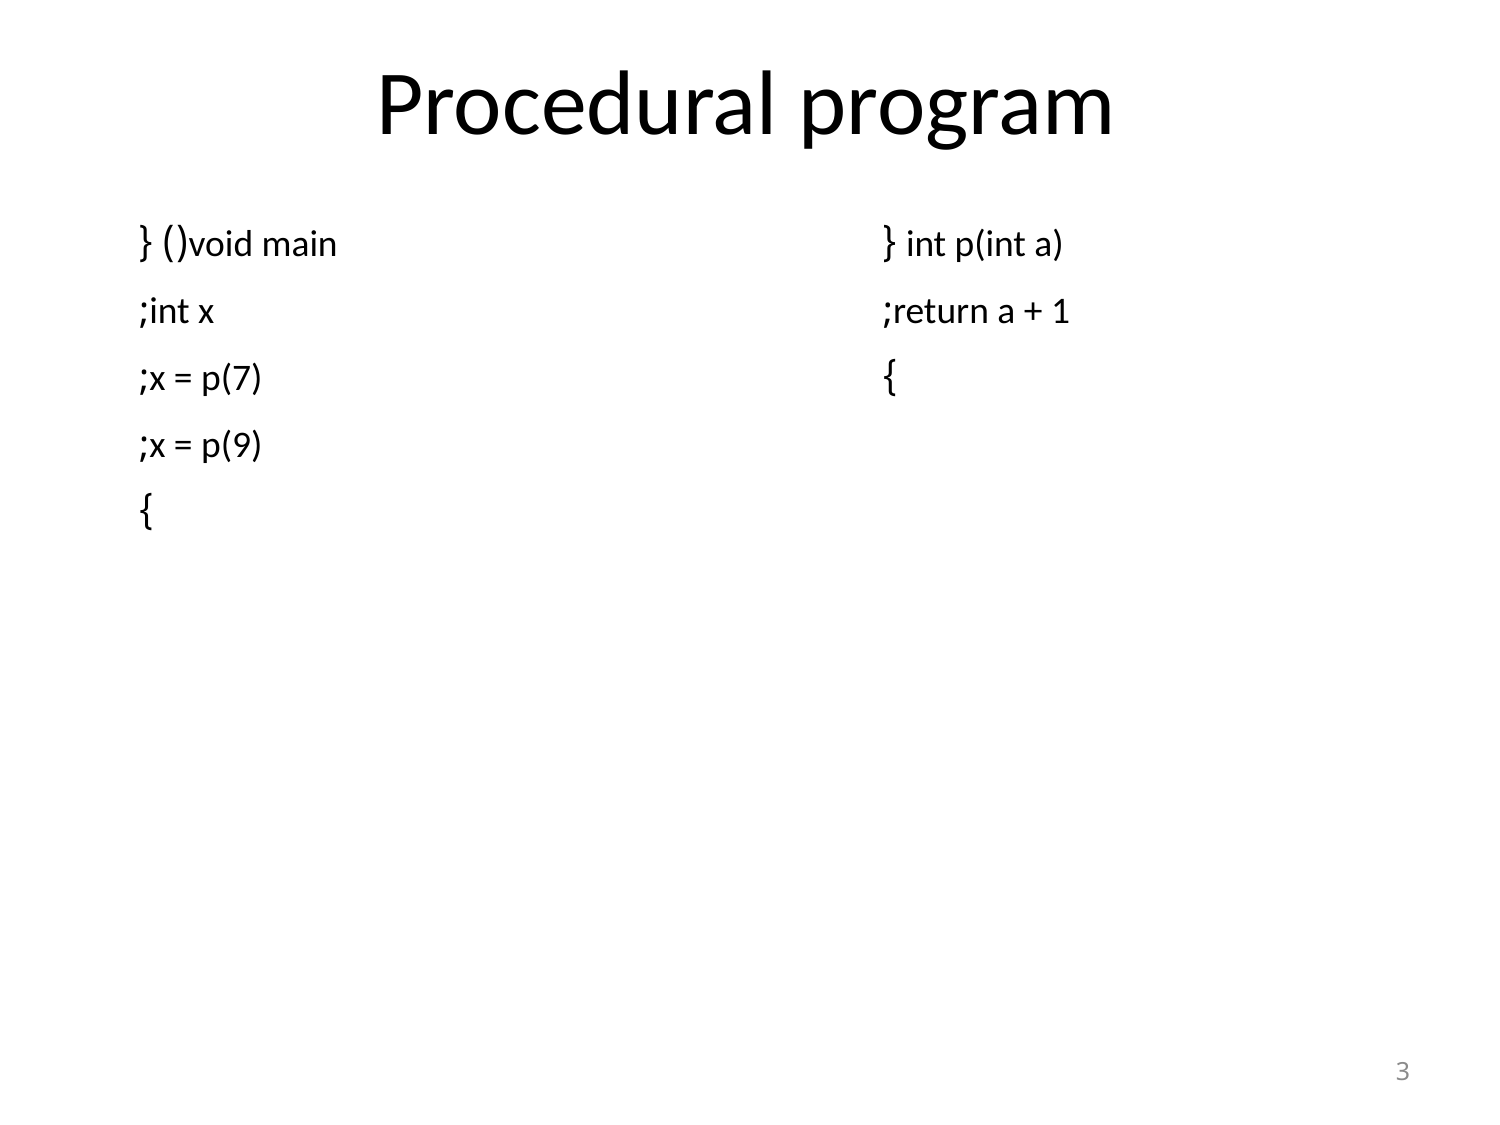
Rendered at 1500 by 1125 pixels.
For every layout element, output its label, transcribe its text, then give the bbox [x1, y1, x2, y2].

title Procedural program [75, 0, 1425, 197]
text_box int p(int a) { return a + 1; } [882, 219, 1362, 409]
text_box void main() { int x; x = p(7); x = p(9); } [138, 219, 618, 541]
slide_number 3 [1074, 1042, 1425, 1103]
